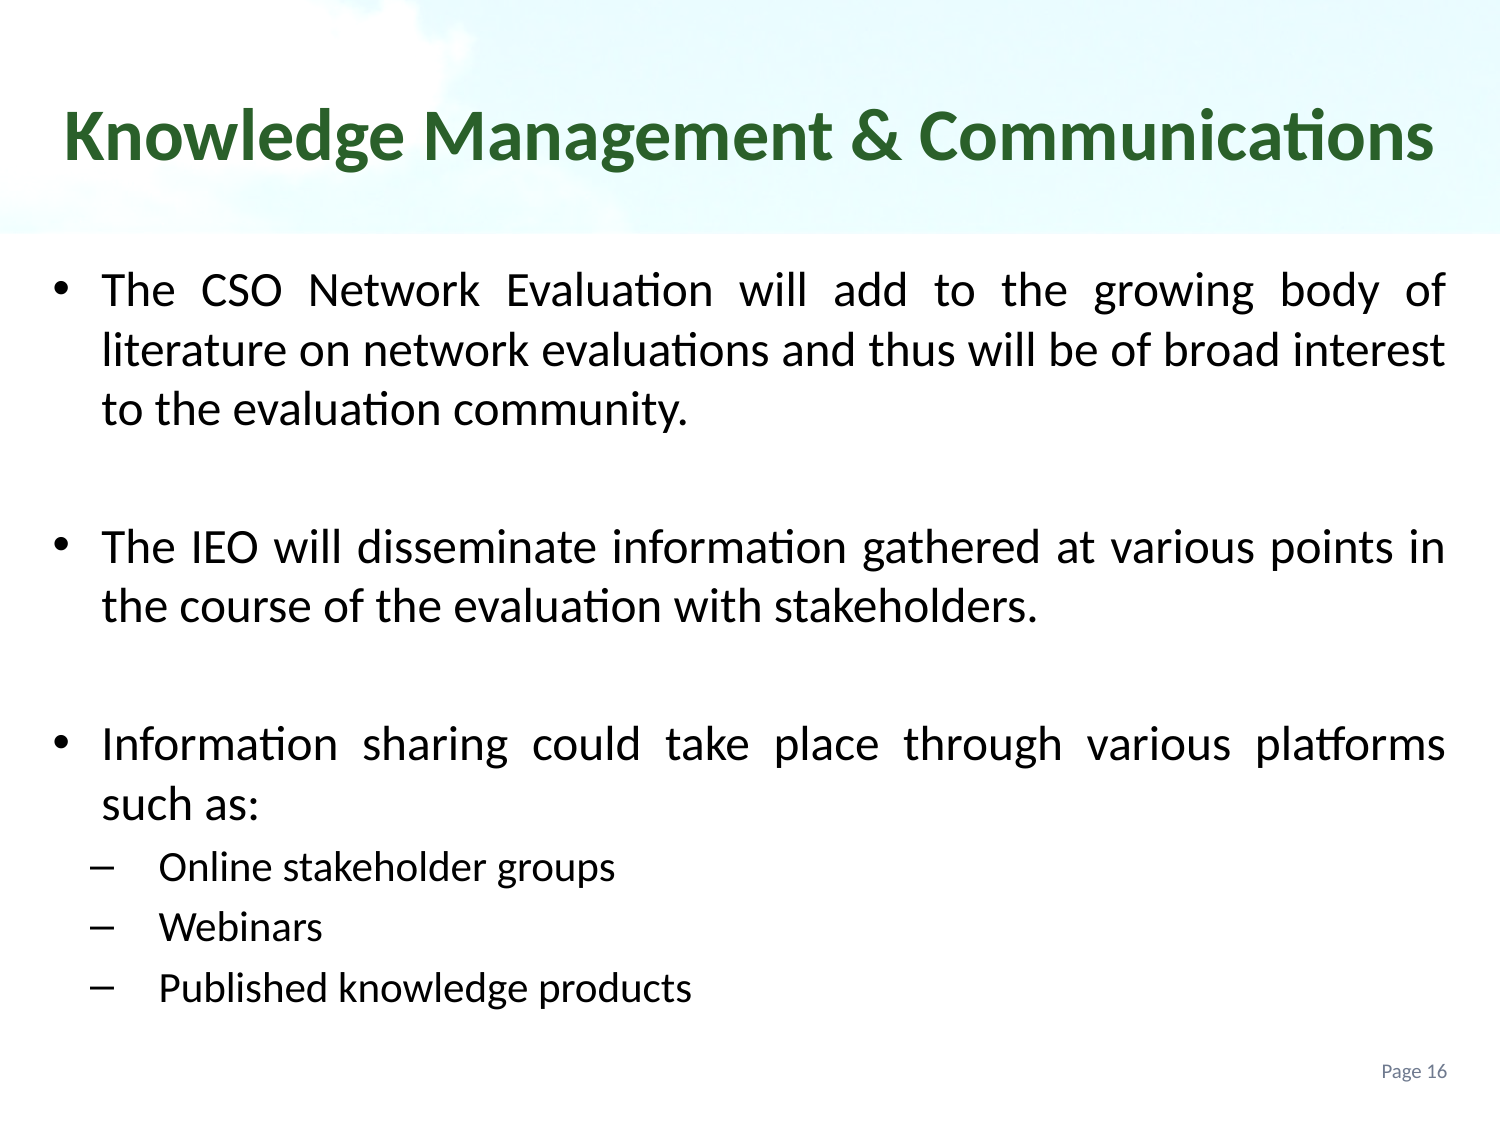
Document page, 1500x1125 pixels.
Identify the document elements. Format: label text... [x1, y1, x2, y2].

list The CSO Network Evaluation will add to the growing body of literature on network evaluations and thus will be of broad interest to the evaluation community. The IEO will disseminate information gathered at various points in the course of the evaluation with stakeholders. Information sharing could take place through various platforms such as: Online stakeholder groups Webinars Published knowledge products [37, 249, 1463, 1025]
title Knowledge Management & Communications [37, 37, 1463, 225]
